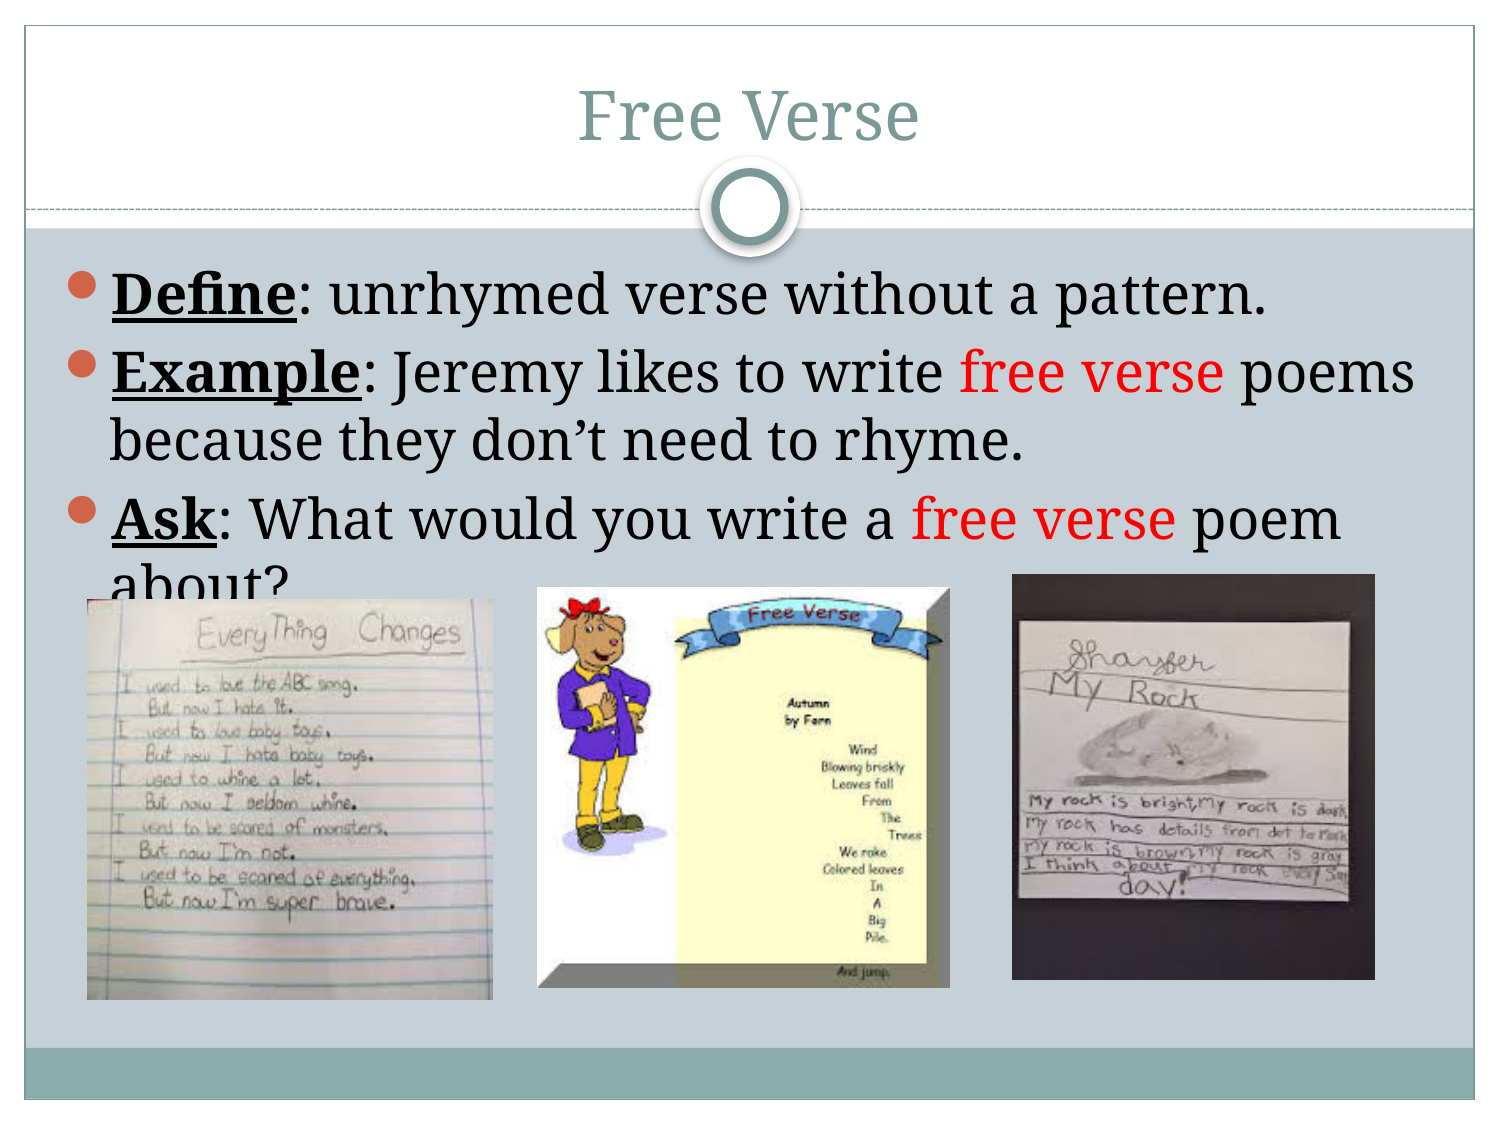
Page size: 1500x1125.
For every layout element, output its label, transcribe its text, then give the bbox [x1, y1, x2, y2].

picture [537, 587, 951, 988]
picture [1012, 574, 1376, 980]
picture [87, 599, 493, 1001]
title Free Verse [49, 37, 1450, 162]
list Define: unrhymed verse without a pattern. Example: Jeremy likes to write free verse poems because they don’t need to rhyme. Ask: What would you write a free verse poem about? [49, 250, 1445, 1001]
